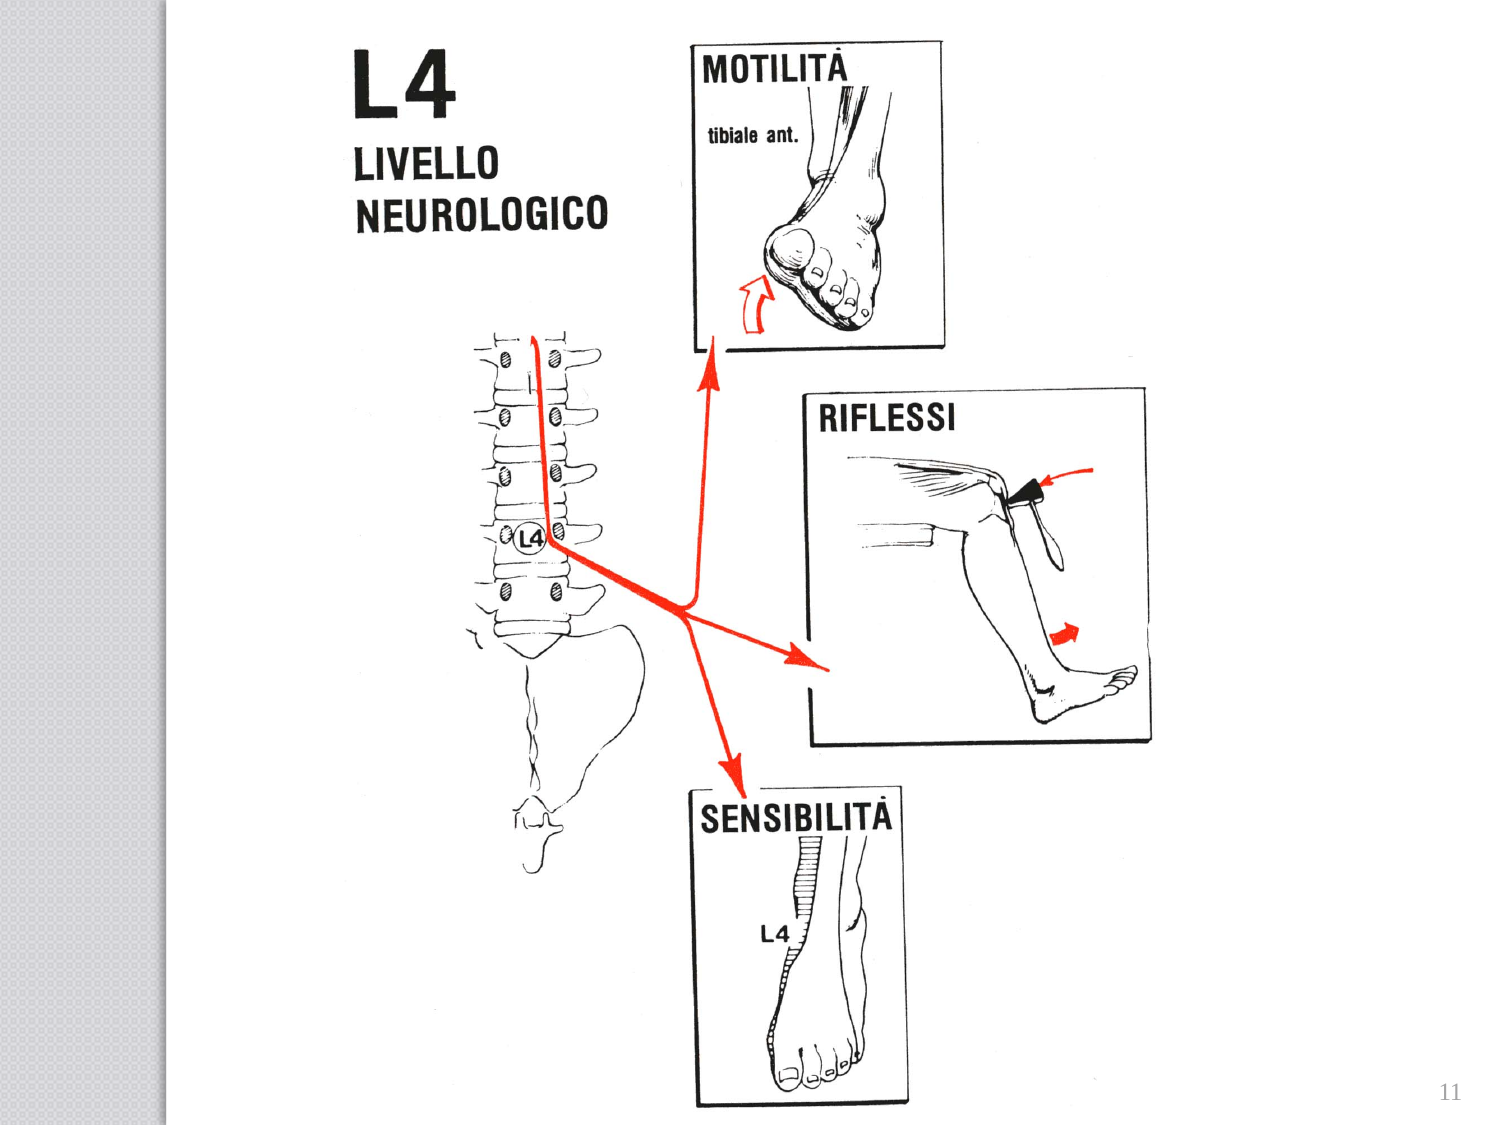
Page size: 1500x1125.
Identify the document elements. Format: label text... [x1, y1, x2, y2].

picture [342, 30, 1164, 1114]
slide_number 11 [1413, 1034, 1488, 1113]
